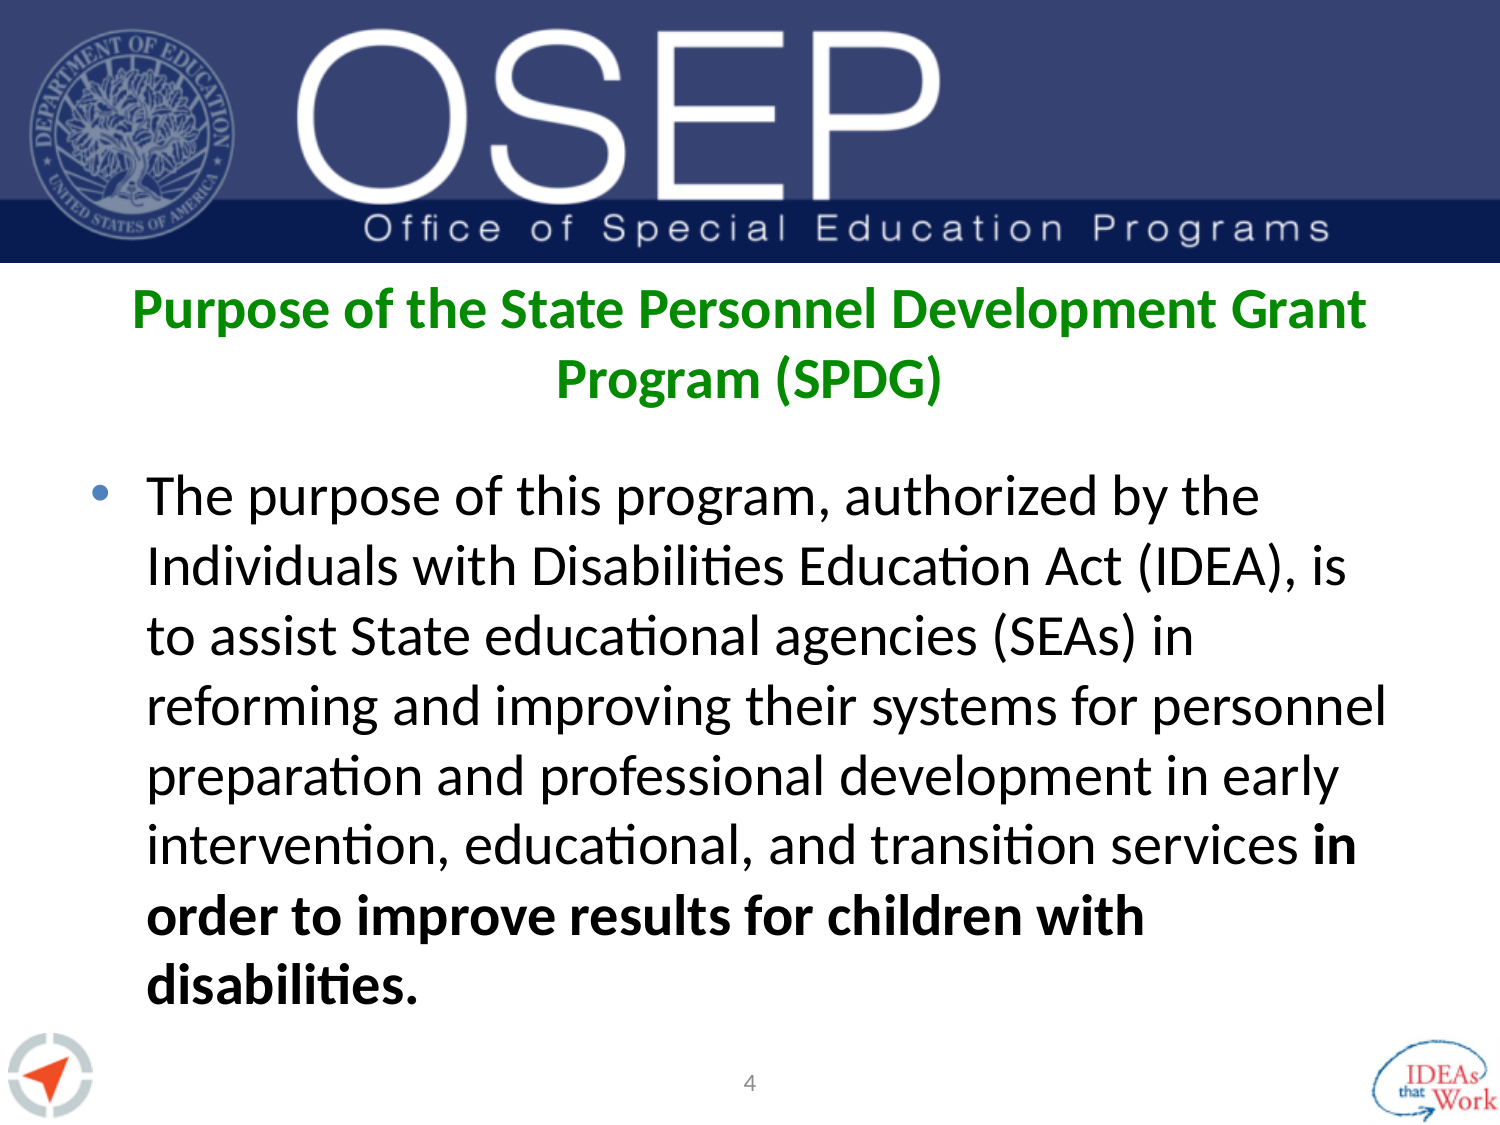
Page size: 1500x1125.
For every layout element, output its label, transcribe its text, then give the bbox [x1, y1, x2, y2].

picture [1369, 1037, 1500, 1125]
picture [0, 0, 1500, 263]
title Purpose of the State Personnel Development Grant Program (SPDG) [75, 262, 1425, 413]
picture [8, 1033, 93, 1118]
slide_number 3 [575, 1051, 925, 1112]
list The purpose of this program, authorized by the Individuals with Disabilities Education Act (IDEA), is to assist State educational agencies (SEAs) in reforming and improving their systems for personnel preparation and professional development in early intervention, educational, and transition services in order to improve results for children with disabilities. [75, 450, 1425, 1030]
